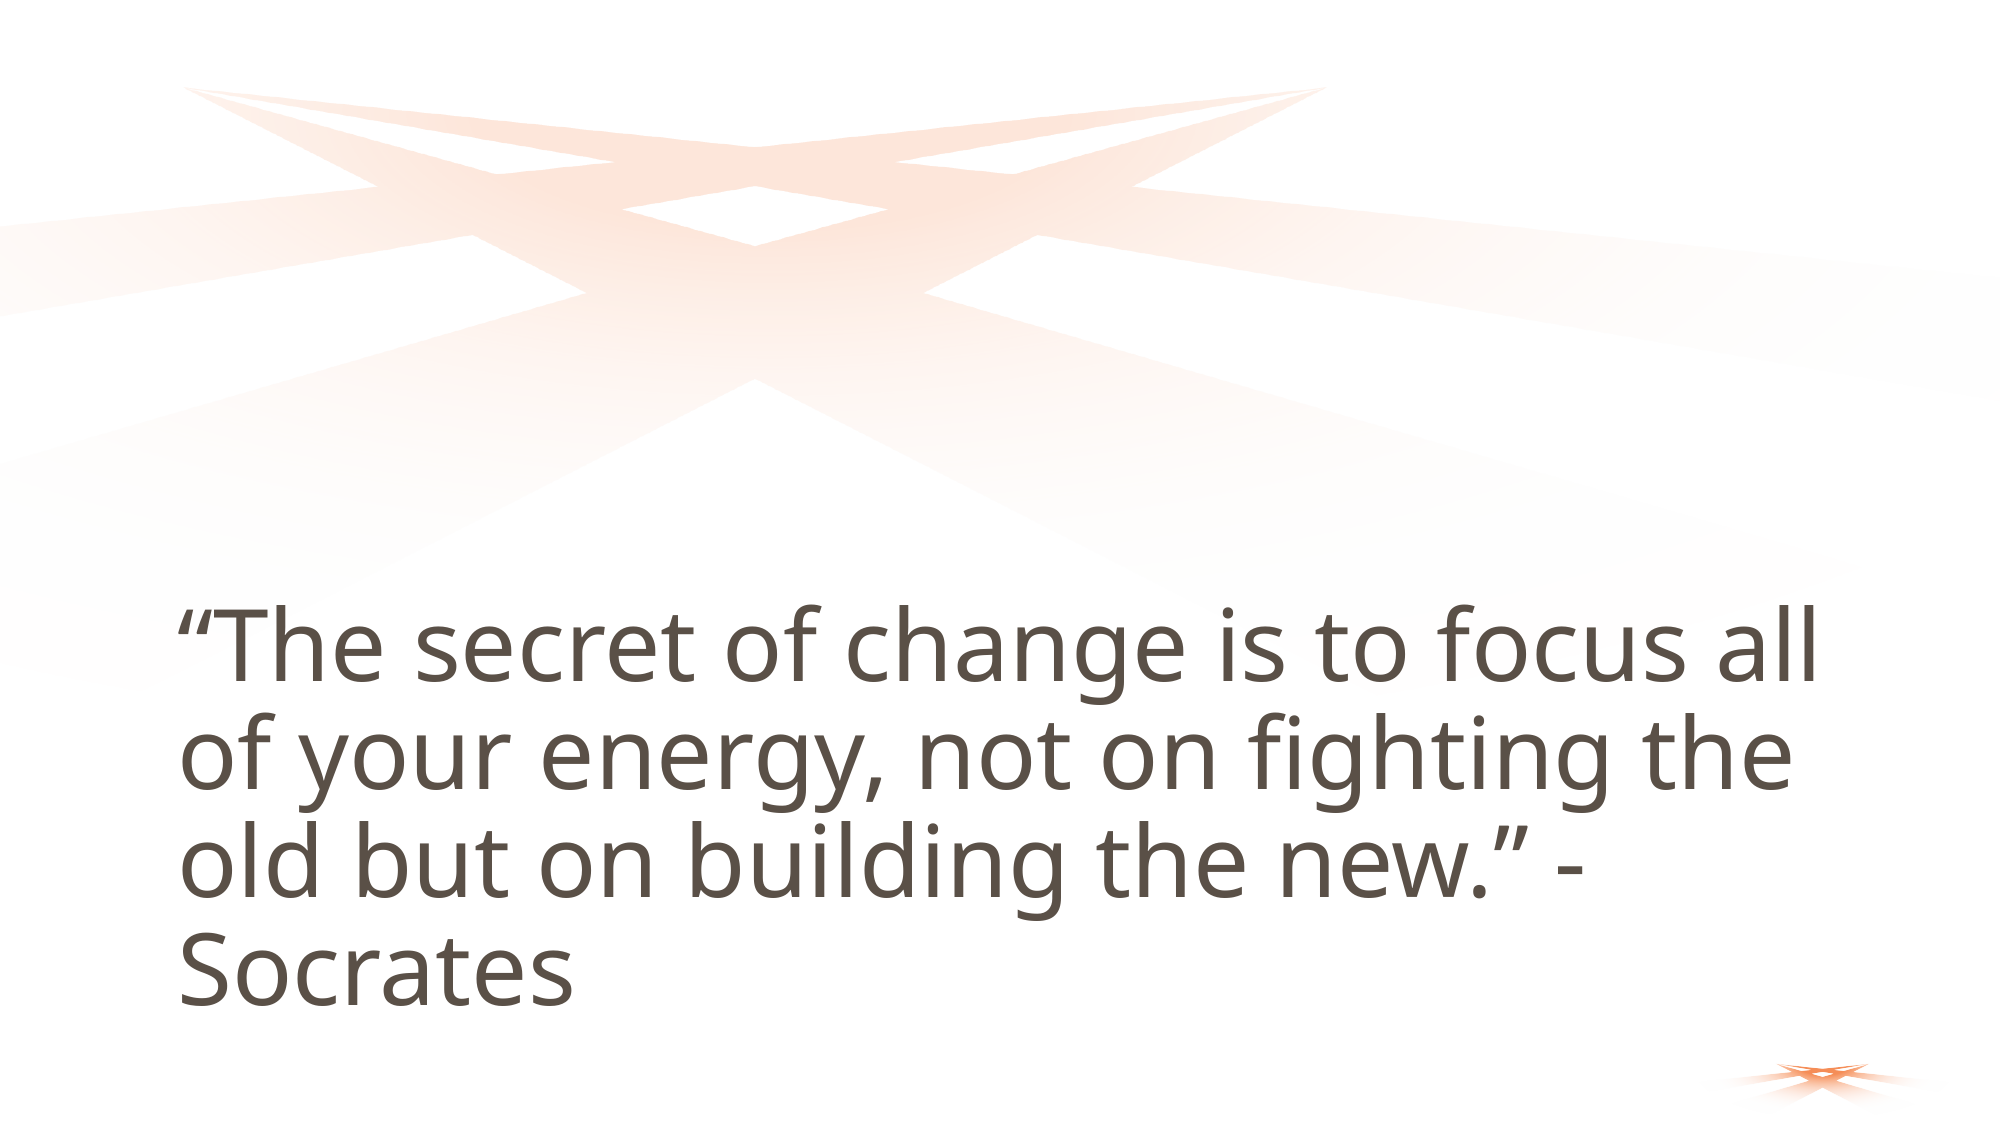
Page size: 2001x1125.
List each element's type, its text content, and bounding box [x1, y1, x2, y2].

picture [1687, 1062, 1963, 1125]
list “The secret of change is to focus all of your energy, not on fighting the old but on building the new.” - Socrates [162, 840, 1862, 987]
picture [0, 87, 2000, 840]
